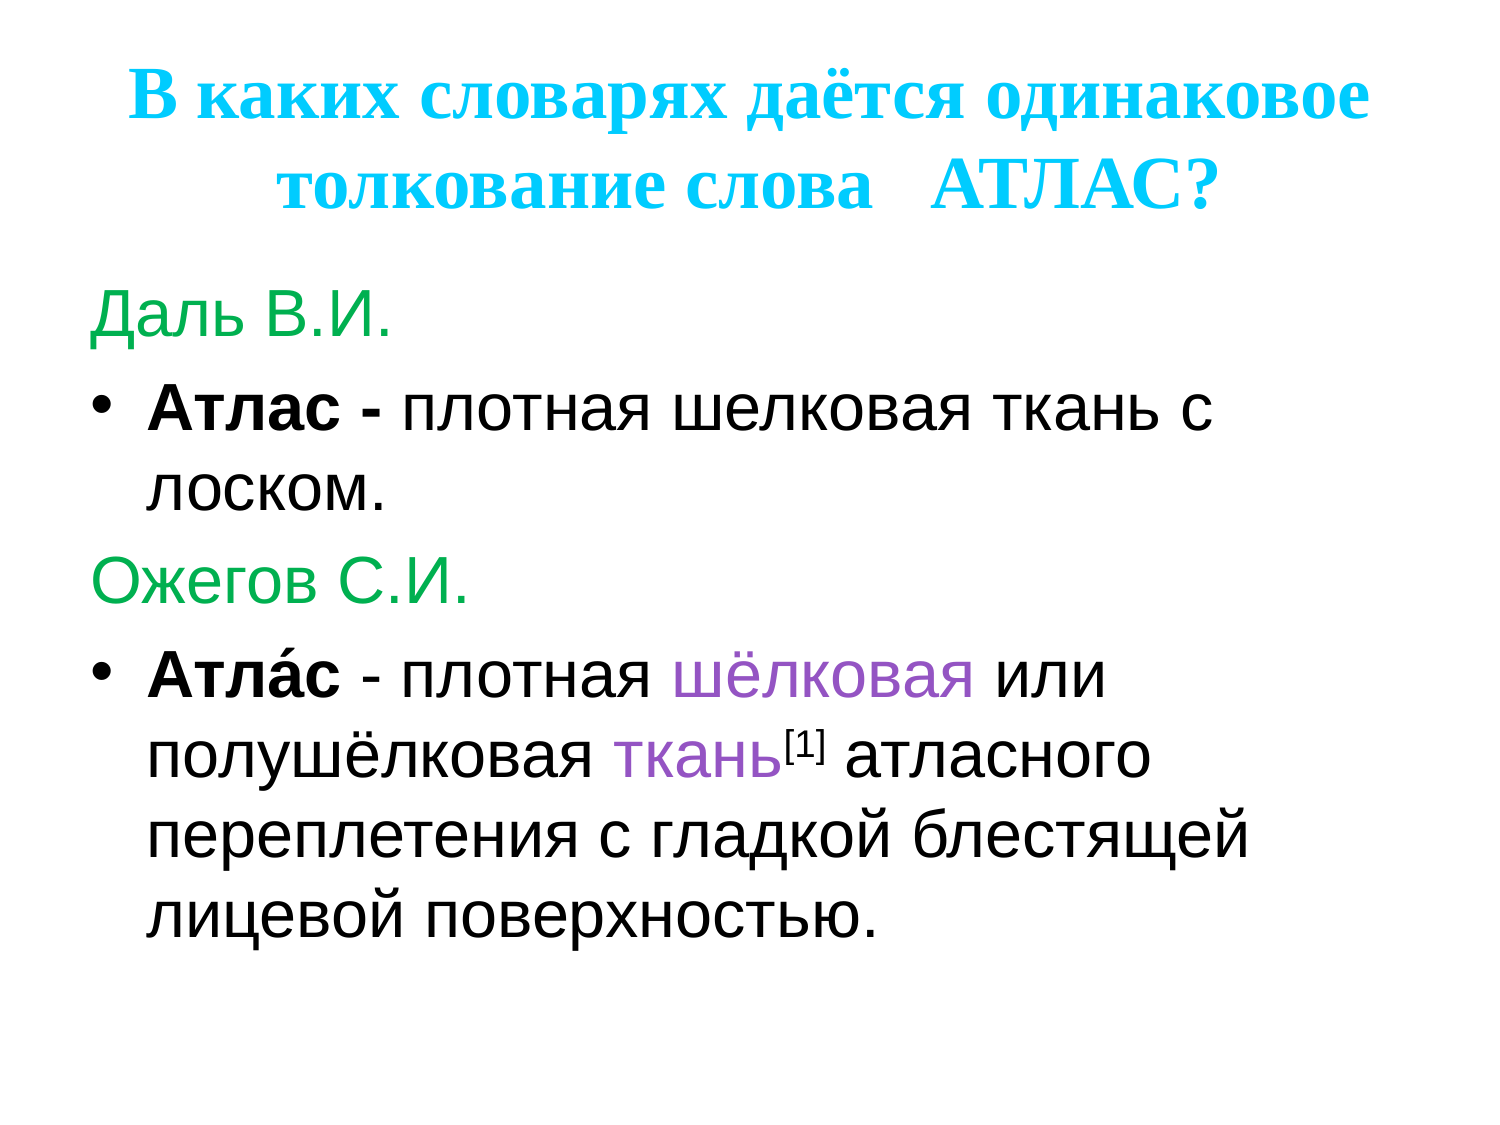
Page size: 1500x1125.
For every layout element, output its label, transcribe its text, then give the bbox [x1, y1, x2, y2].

list Даль В.И. Атлас - плотная шелковая ткань с лоском. Ожегов С.И. Атла́с - плотная шёлковая или полушёлковая ткань[1] атласного переплетения с гладкой блестящей лицевой поверхностью. [75, 262, 1425, 1005]
title В каких словарях даётся одинаковое толкование слова АТЛАС? [75, 30, 1425, 262]
